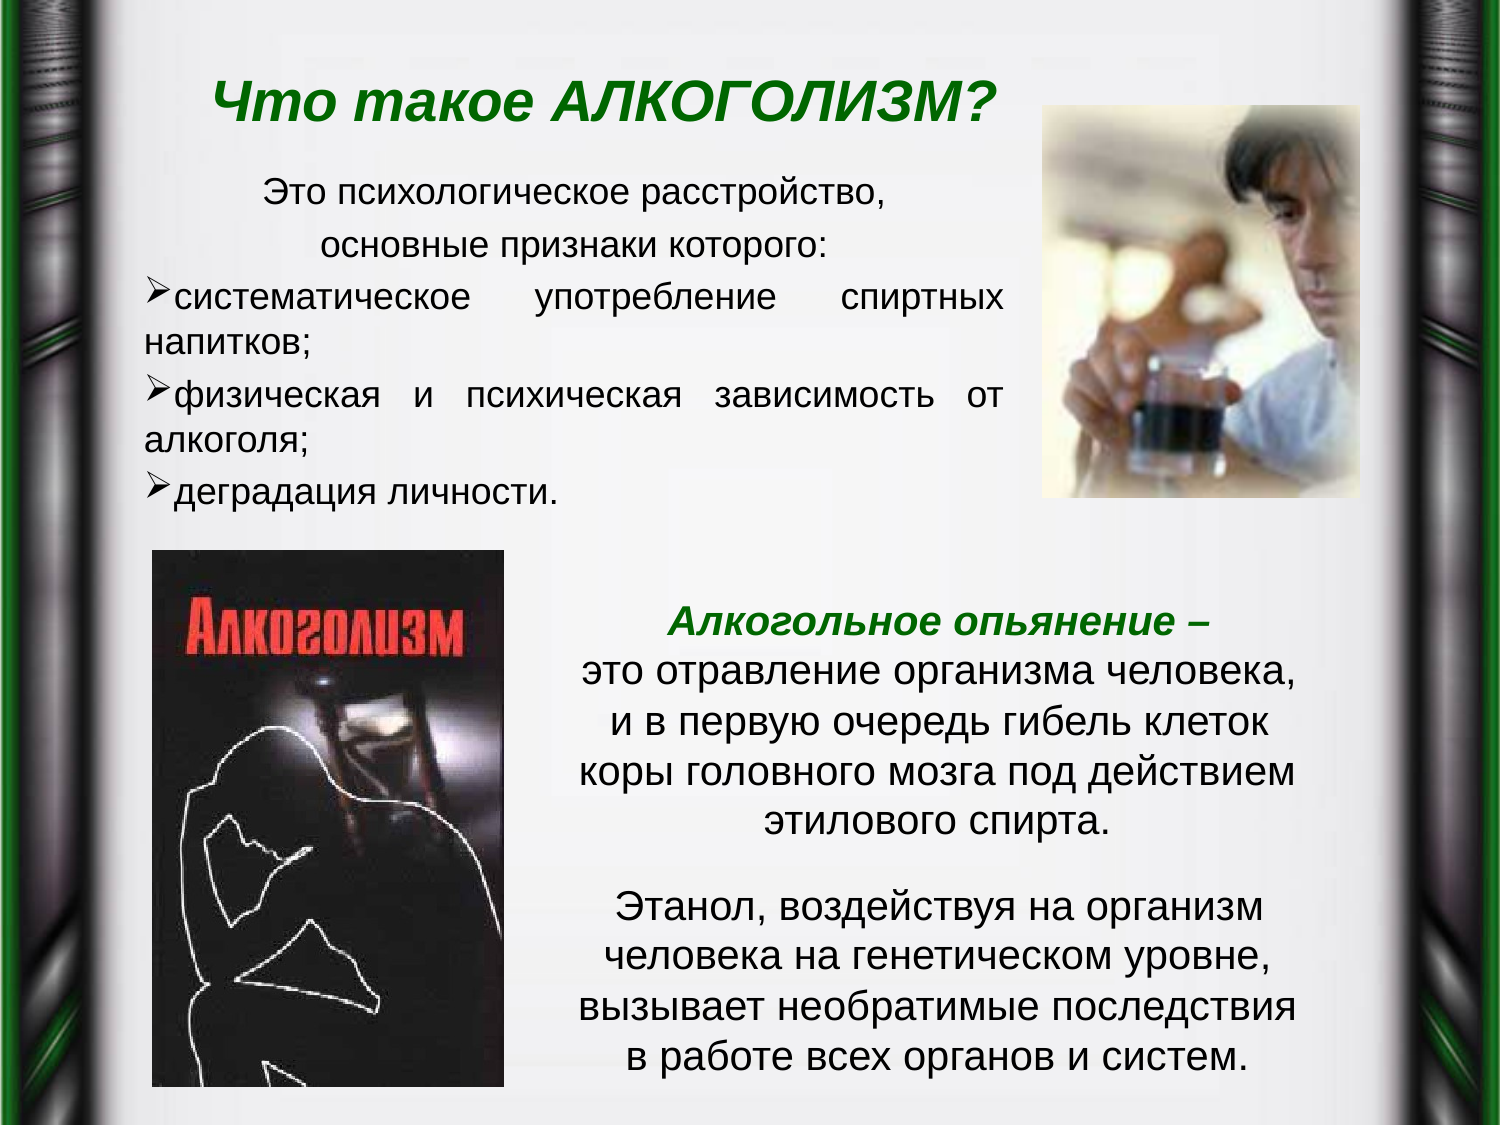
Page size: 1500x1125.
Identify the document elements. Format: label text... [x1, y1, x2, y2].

picture [0, 0, 1500, 1125]
list Что такое АЛКОГОЛИЗМ? Это психологическое расстройство, основные признаки которого: систематическое употребление спиртных напитков; физическая и психическая зависимость от алкоголя; деградация личности. [128, 34, 1020, 481]
text_box Алкогольное опьянение – это отравление организма человека, и в первую очередь гибель клеток коры головного мозга под действием этилового спирта. Этанол, воздействуя на организм человека на генетическом уровне, вызывает необратимые последствия в работе всех органов и систем. [550, 585, 1325, 1086]
